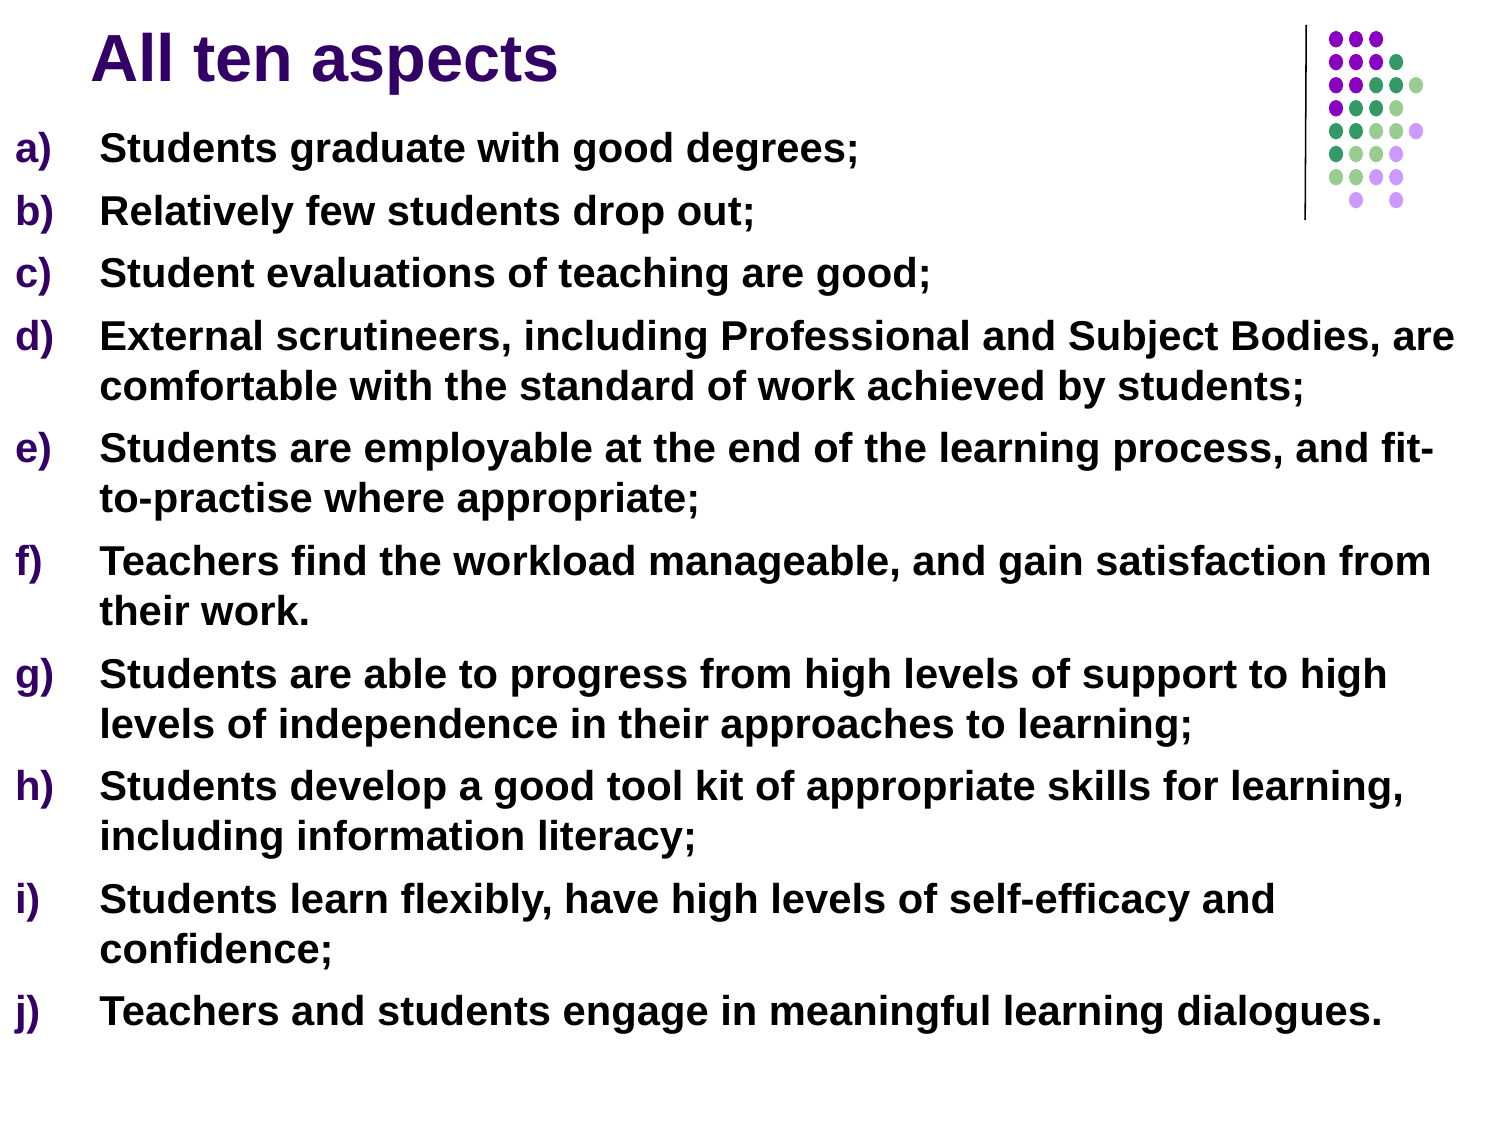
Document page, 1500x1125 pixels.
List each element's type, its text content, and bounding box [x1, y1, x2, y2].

list Students graduate with good degrees; Relatively few students drop out; Student evaluations of teaching are good; External scrutineers, including Professional and Subject Bodies, are comfortable with the standard of work achieved by students; Students are employable at the end of the learning process, and fit-to-practise where appropriate; Teachers find the workload manageable, and gain satisfaction from their work. Students are able to progress from high levels of support to high levels of independence in their approaches to learning; Students develop a good tool kit of appropriate skills for learning, including information literacy; Students learn flexibly, have high levels of self-efficacy and confidence; Teachers and students engage in meaningful learning dialogues. [0, 113, 1500, 1018]
title All ten aspects [74, 19, 1313, 103]
